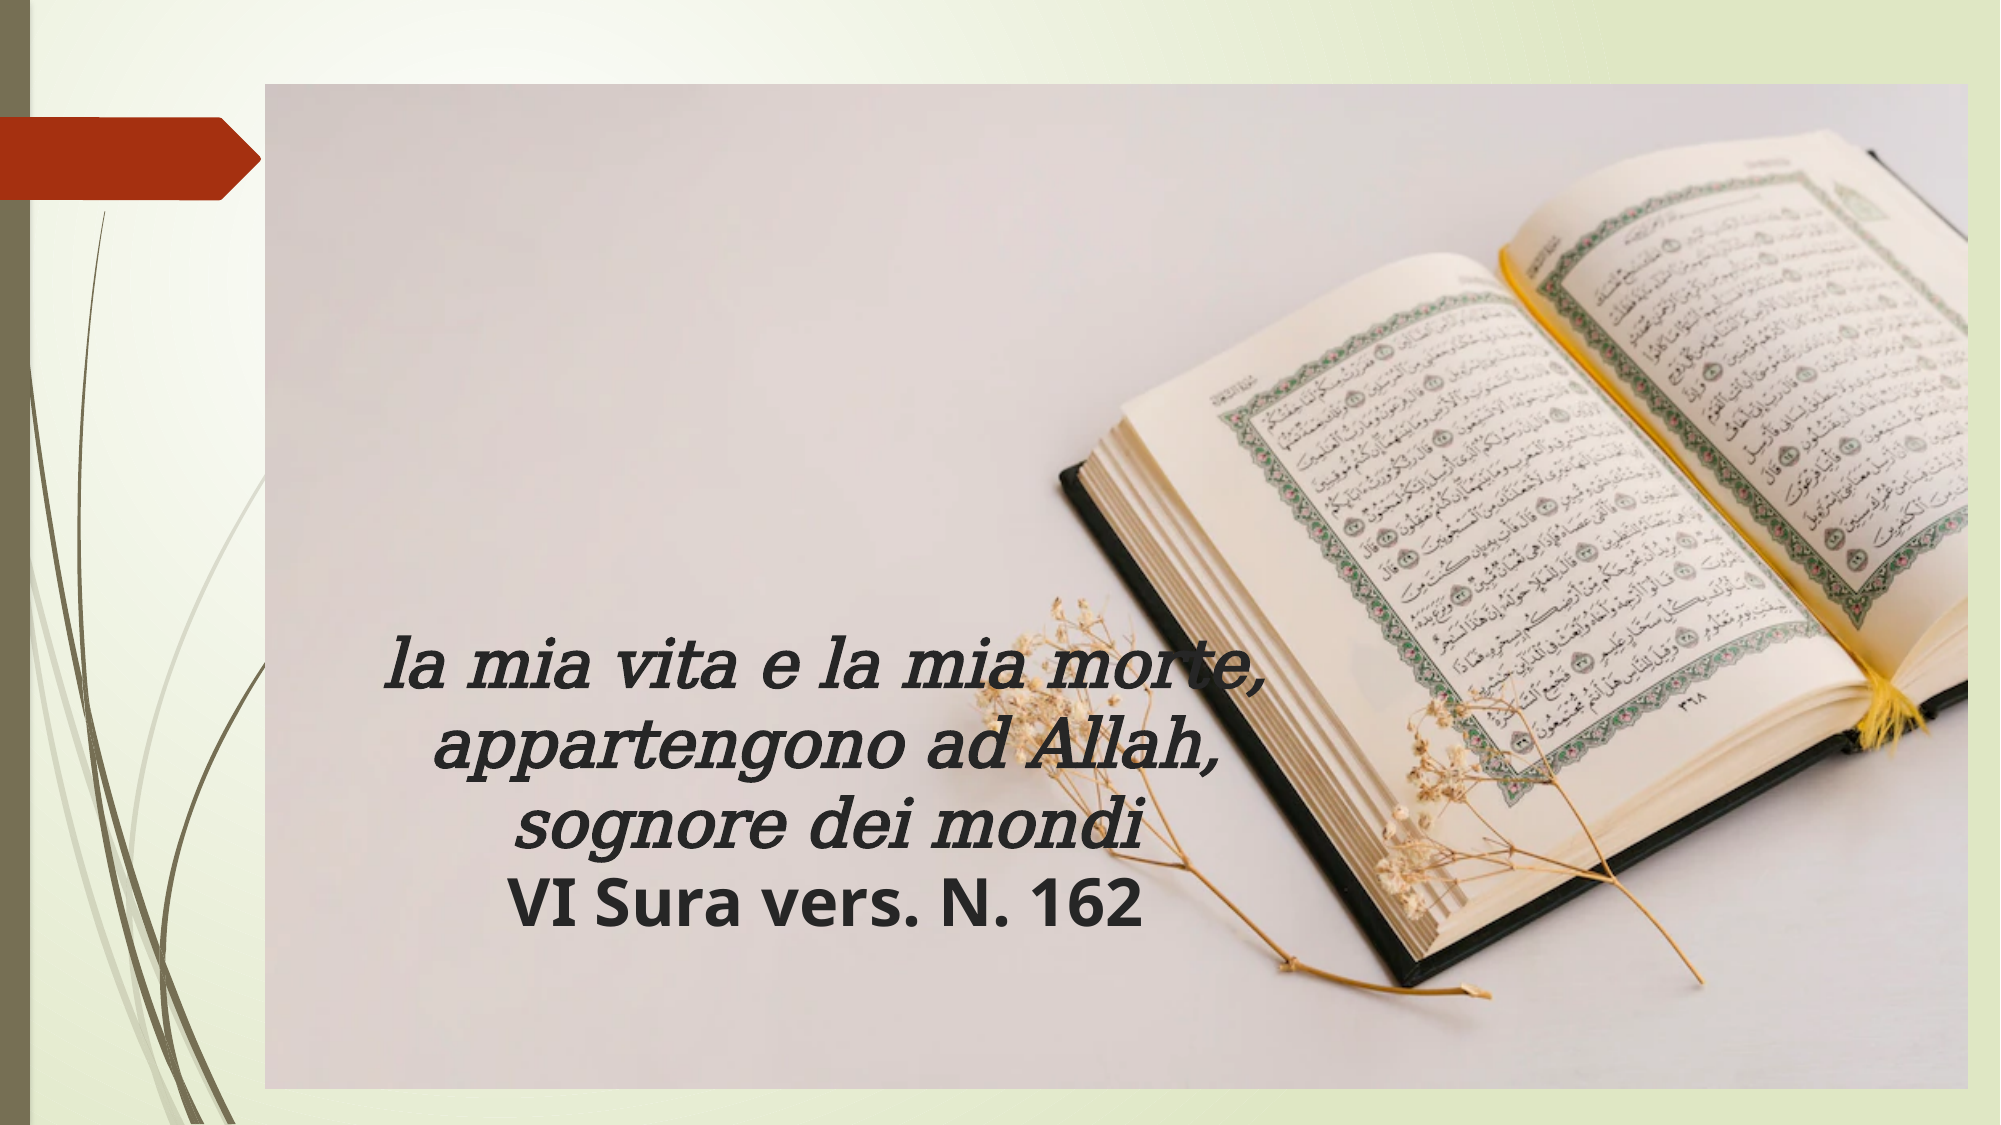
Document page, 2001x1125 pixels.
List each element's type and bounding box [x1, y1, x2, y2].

list [265, 84, 1968, 1089]
